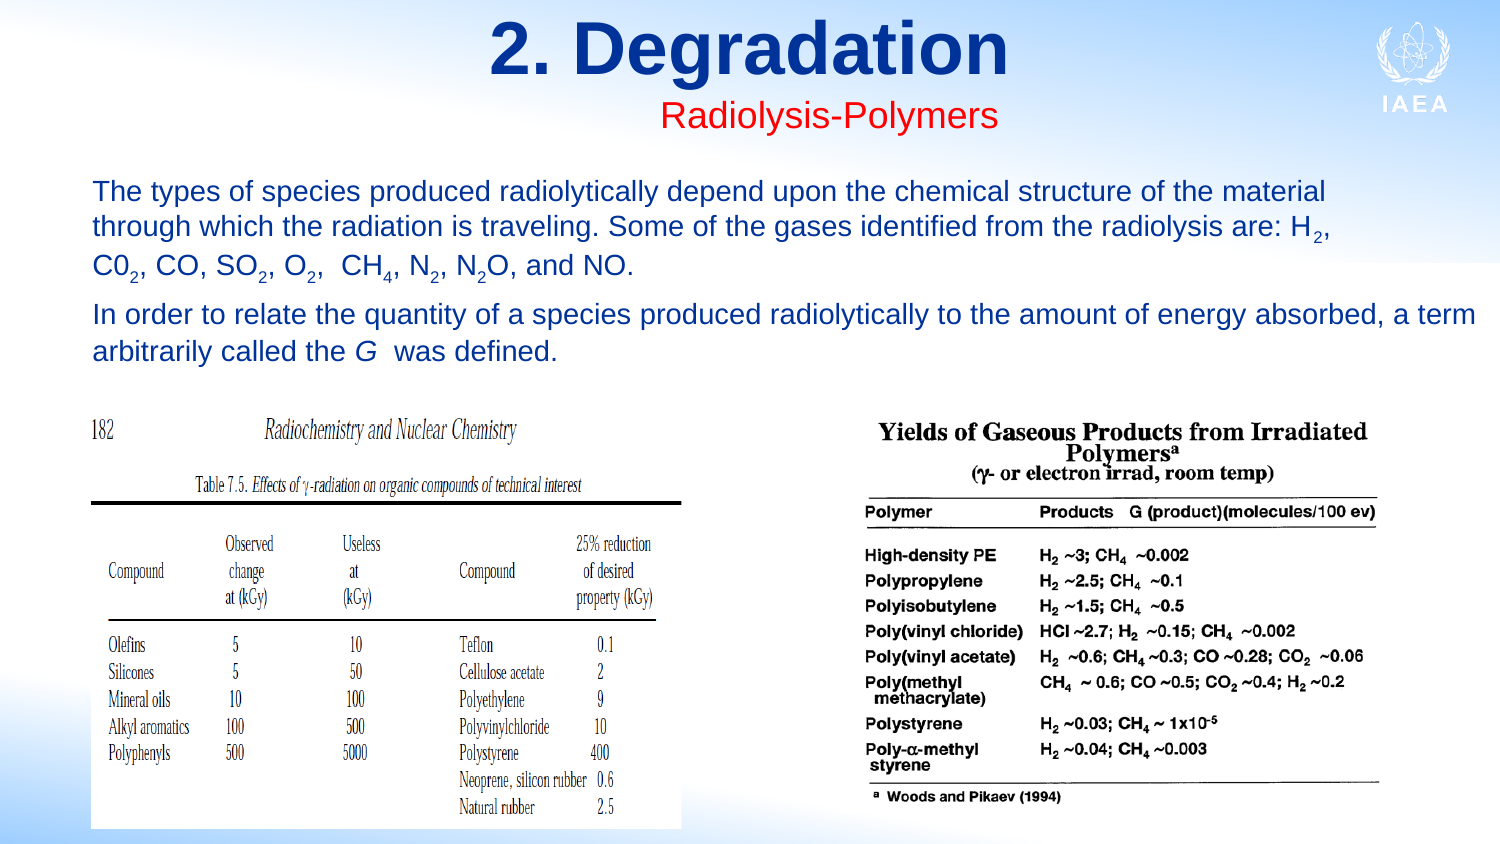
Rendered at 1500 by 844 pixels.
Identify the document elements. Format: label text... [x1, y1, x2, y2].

text_box The types of species produced radiolytically depend upon the chemical structure of the material through which the radiation is traveling. Some of the gases identified from the radiolysis are: H2, C02, CO, SO2, O2, CH4, N2, N2O, and NO. [77, 164, 1402, 285]
text_box In order to relate the quantity of a species produced radiolytically to the amount of energy absorbed, a term arbitrarily called the G was defined. [77, 285, 1500, 376]
text_box Radiolysis-Polymers [645, 83, 1036, 143]
picture [840, 406, 1424, 813]
text_box 2. Degradation [448, 0, 1052, 99]
picture [1376, 22, 1450, 112]
picture [90, 406, 682, 829]
